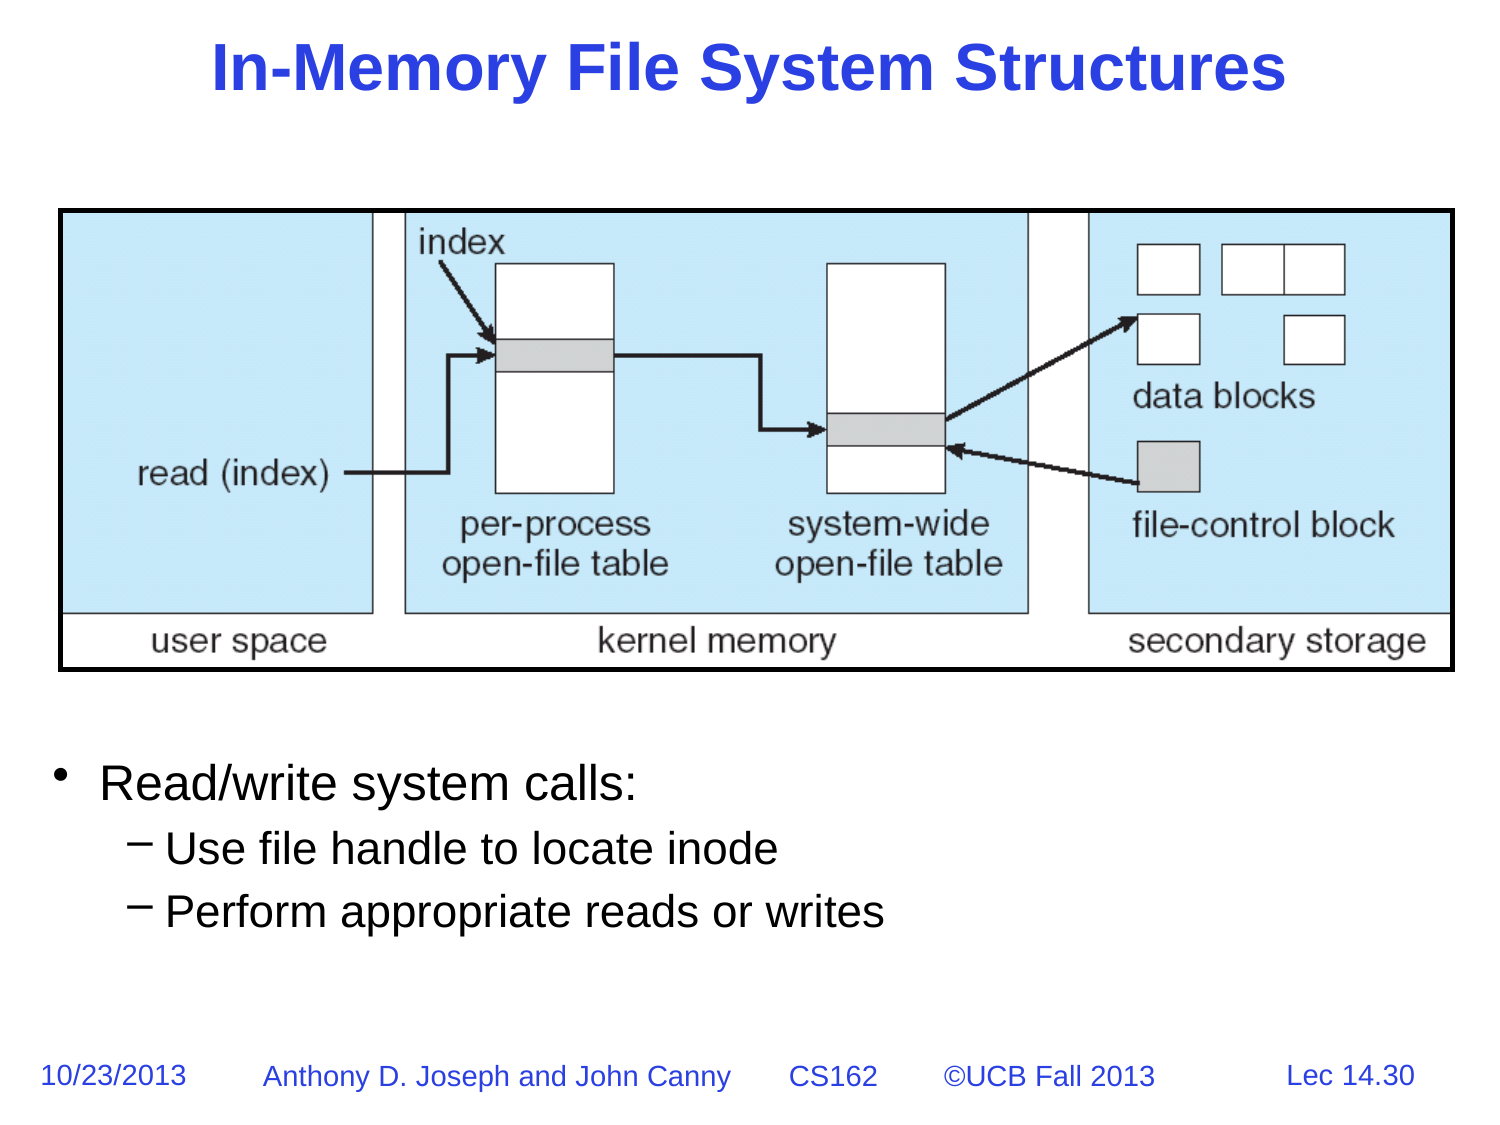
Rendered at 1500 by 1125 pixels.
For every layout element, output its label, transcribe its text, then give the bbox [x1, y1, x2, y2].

picture [62, 212, 1451, 668]
title In-Memory File System Structures [161, 24, 1339, 113]
list Read/write system calls: Use file handle to locate inode Perform appropriate reads or writes [36, 736, 1426, 976]
